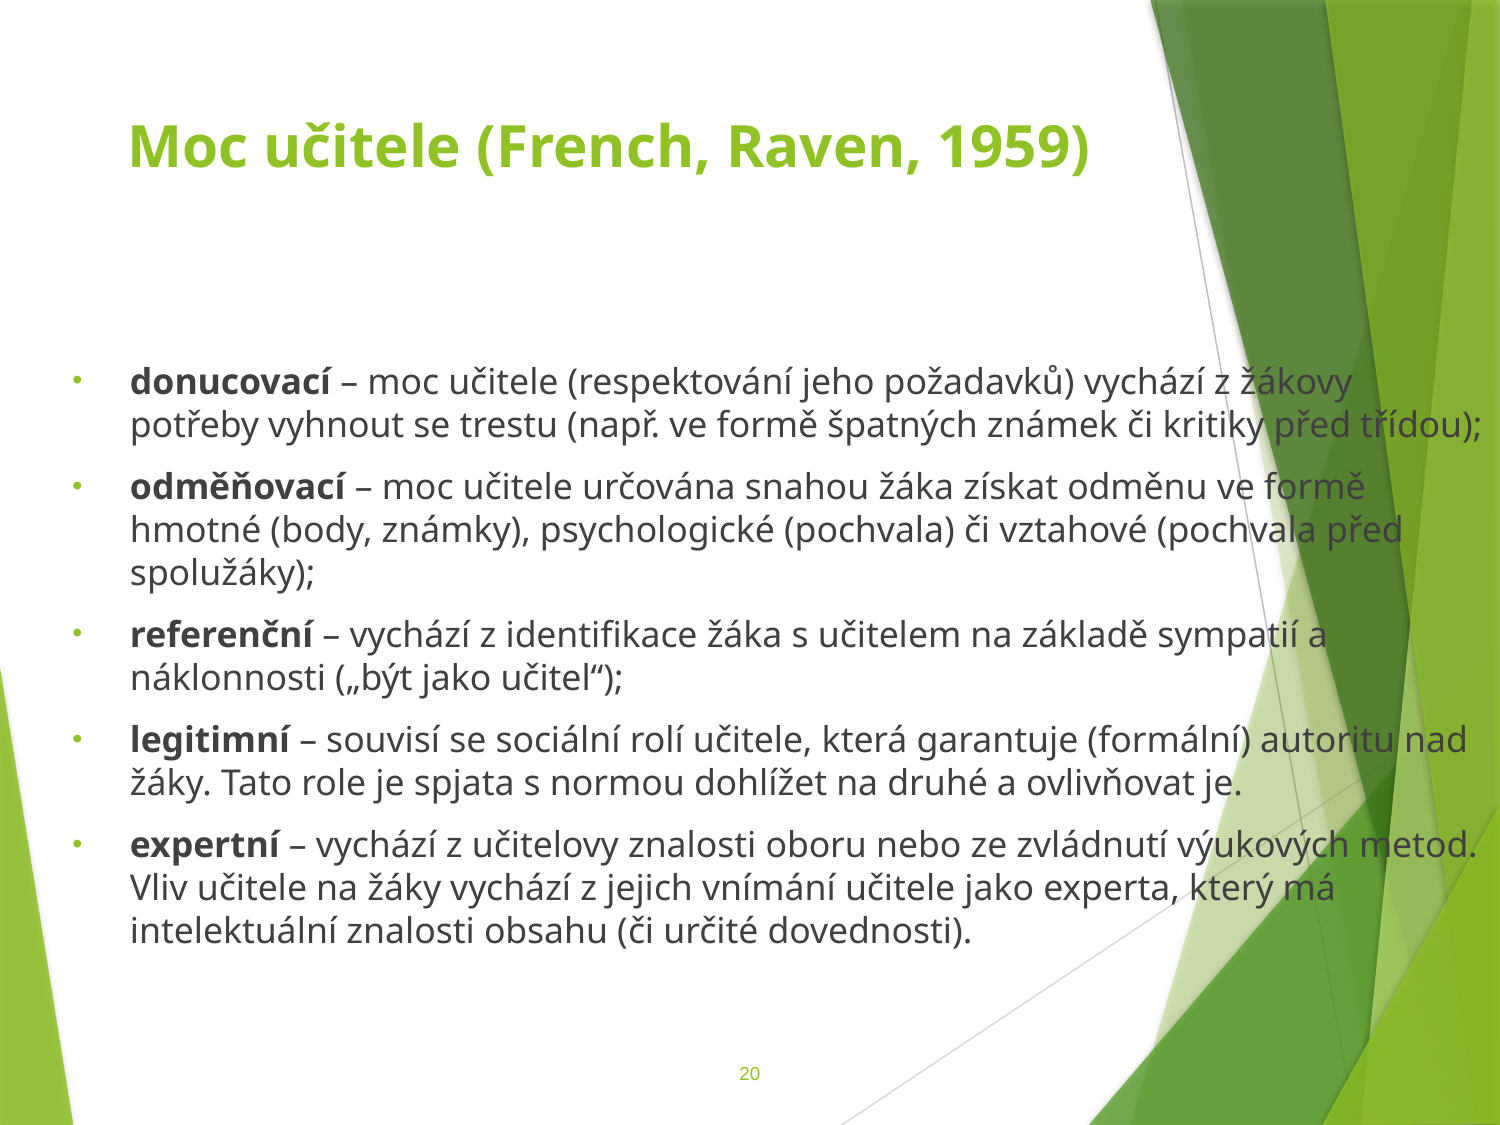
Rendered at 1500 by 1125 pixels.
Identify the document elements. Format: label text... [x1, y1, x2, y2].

list donucovací – moc učitele (respektování jeho požadavků) vychází z žákovy potřeby vyhnout se trestu (např. ve formě špatných známek či kritiky před třídou); odměňovací – moc učitele určována snahou žáka získat odměnu ve formě hmotné (body, známky), psychologické (pochvala) či vztahové (pochvala před spolužáky); referenční – vychází z identifikace žáka s učitelem na základě sympatií a náklonnosti („být jako učitel“); legitimní – souvisí se sociální rolí učitele, která garantuje (formální) autoritu nad žáky. Tato role je spjata s normou dohlížet na druhé a ovlivňovat je. expertní – vychází z učitelovy znalosti oboru nebo ze zvládnutí výukových metod. Vliv učitele na žáky vychází z jejich vnímání učitele jako experta, který má intelektuální znalosti obsahu (či určité dovednosti). [57, 351, 1500, 1006]
slide_number 20 [512, 1042, 988, 1103]
title Moc učitele (French, Raven, 1959) [112, 101, 1397, 208]
